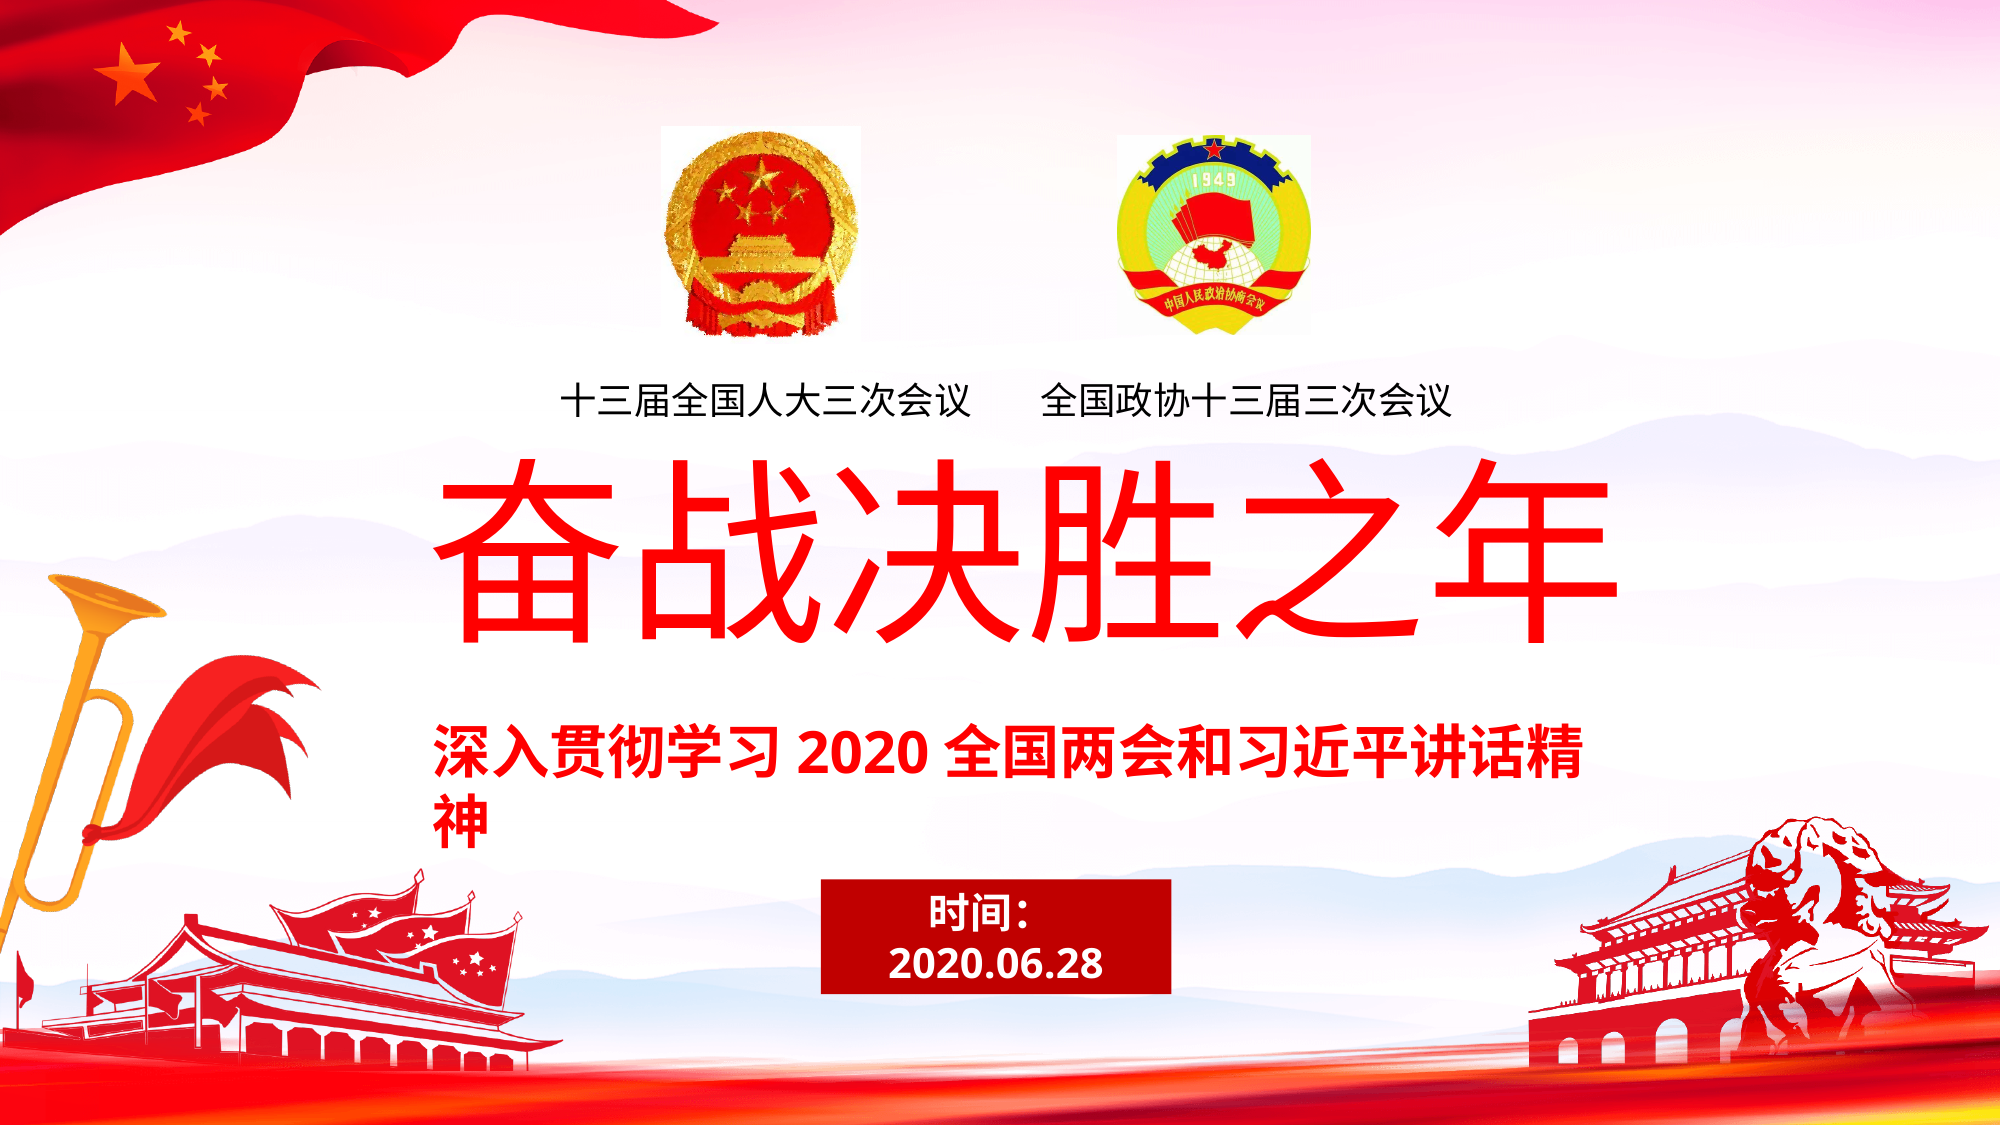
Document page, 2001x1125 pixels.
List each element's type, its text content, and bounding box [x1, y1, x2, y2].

text_box 奋战决胜之年 [411, 420, 1779, 675]
text_box 全国政协十三届三次会议 [1026, 369, 1508, 430]
text_box 时间：2020.06.28 [820, 879, 1172, 968]
text_box 十三届全国人大三次会议 [544, 369, 1026, 430]
picture [0, 0, 2000, 1125]
text_box 深入贯彻学习2020全国两会和习近平讲话精神 [418, 708, 1634, 863]
